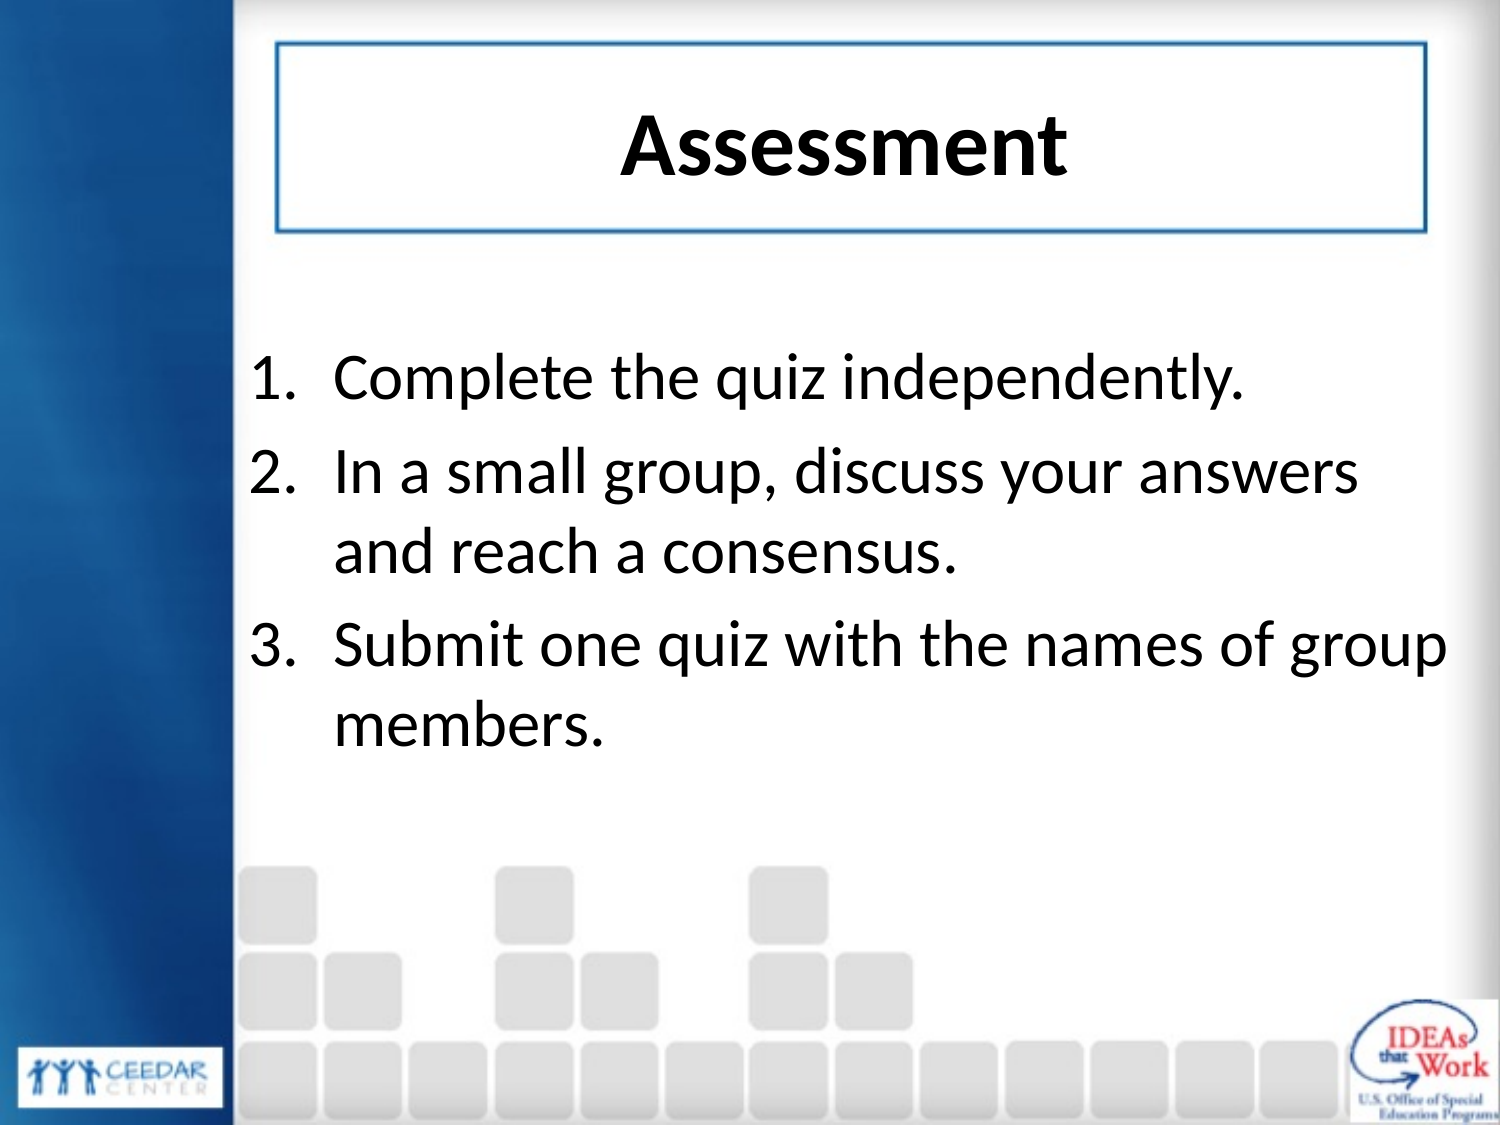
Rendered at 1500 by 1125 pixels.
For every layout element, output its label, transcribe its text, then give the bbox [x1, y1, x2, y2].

picture [0, 0, 1500, 1125]
list Complete the quiz independently. In a small group, discuss your answers and reach a consensus. Submit one quiz with the names of group members. [233, 232, 1483, 975]
title Assessment [265, 45, 1425, 232]
